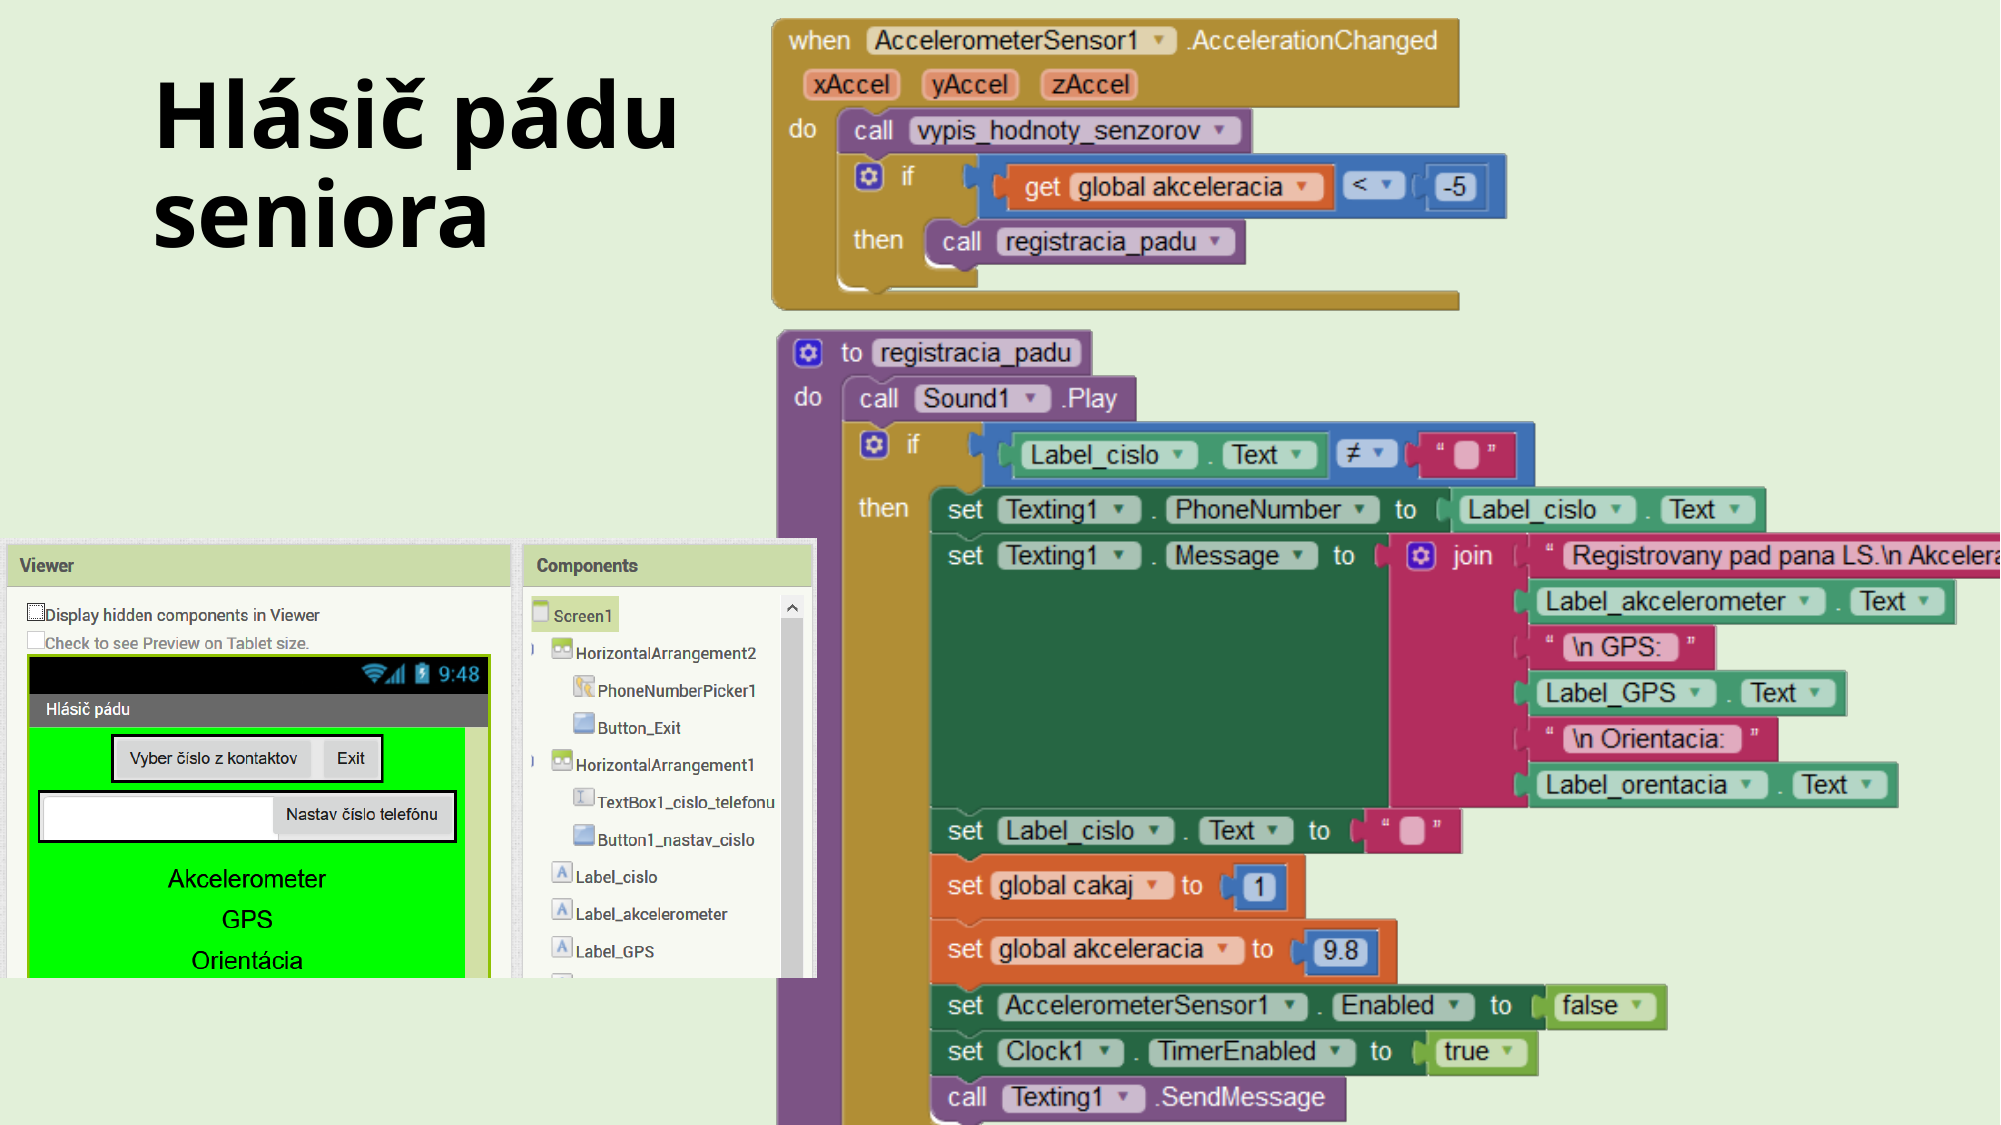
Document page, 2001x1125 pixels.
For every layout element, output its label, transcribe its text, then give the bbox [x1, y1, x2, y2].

picture [0, 18, 2000, 1125]
title Hlásič pádu seniora [137, 59, 770, 278]
